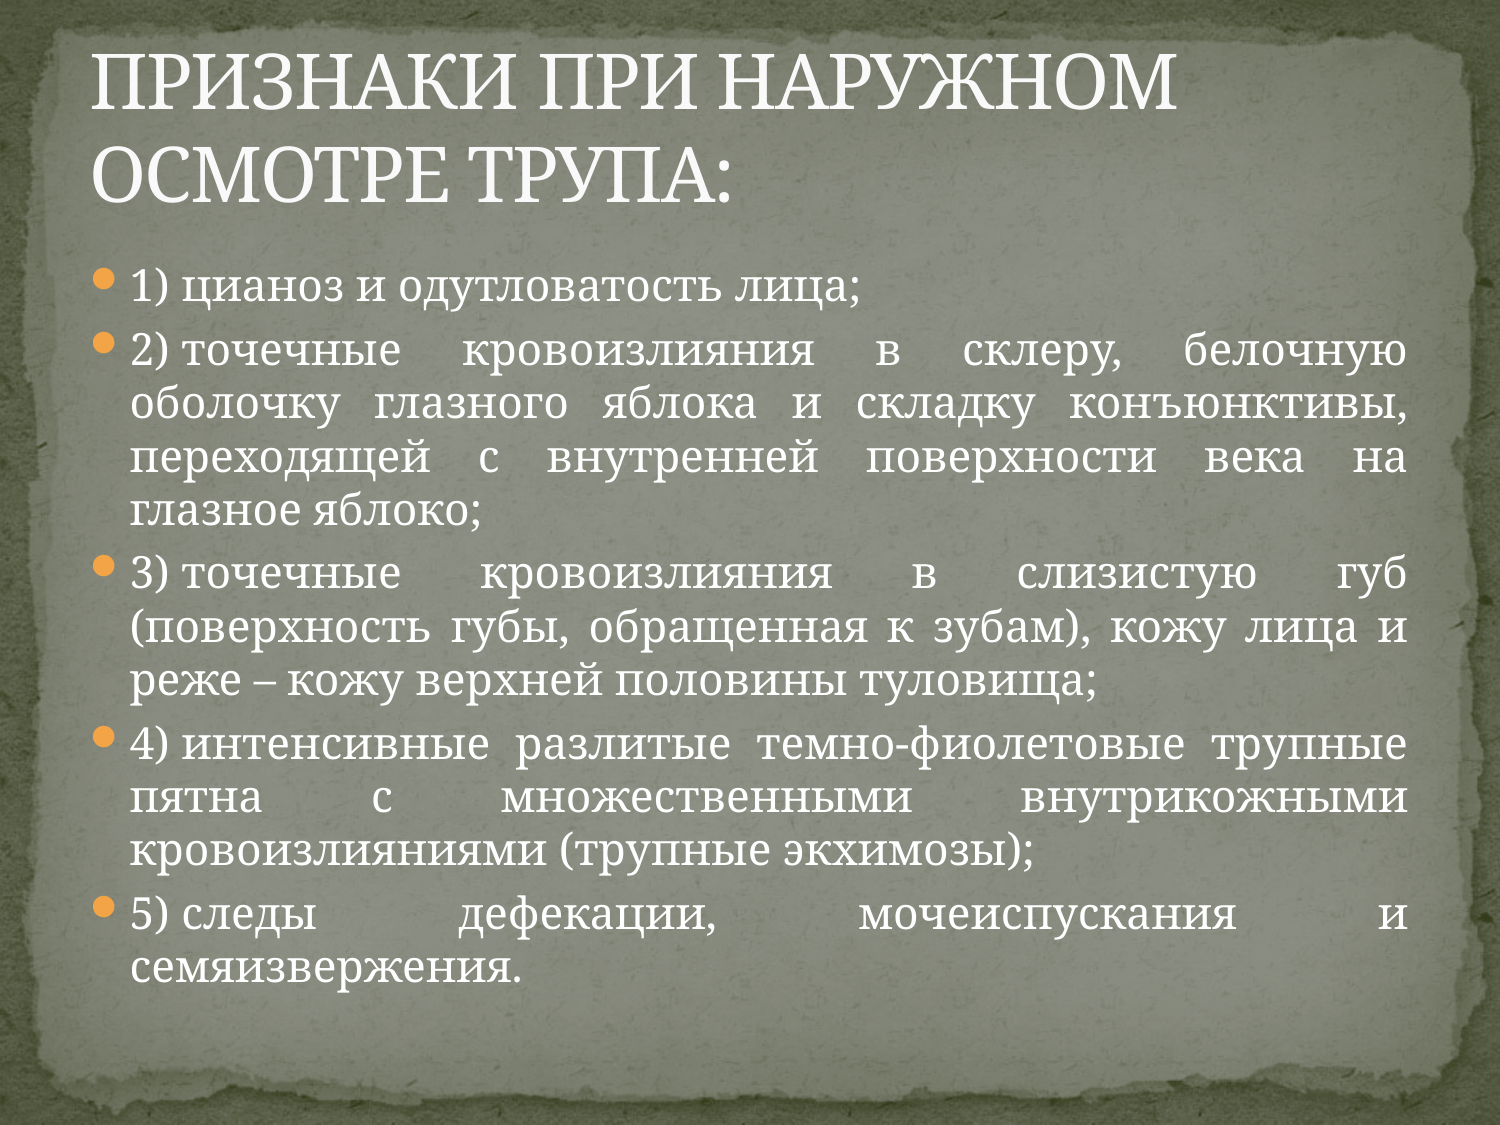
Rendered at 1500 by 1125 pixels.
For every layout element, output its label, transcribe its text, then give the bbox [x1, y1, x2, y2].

title ПРИЗНАКИ при наружном осмотре трупа: [74, 24, 1425, 225]
list 1) цианоз и одутловатость лица; 2) точечные кровоизлияния в склеру, белочную оболочку глазного яблока и складку конъюнктивы, переходящей с внутренней поверхности века на глазное яблоко; 3) точечные кровоизлияния в слизистую губ (поверхность губы, обращенная к зубам), кожу лица и реже – кожу верхней половины туловища; 4) интенсивные разлитые темно-фиолетовые трупные пятна с множественными внутрикожными кровоизлияниями (трупные экхимозы); 5) следы дефекации, мочеиспускания и семяизвержения. [75, 249, 1425, 1000]
